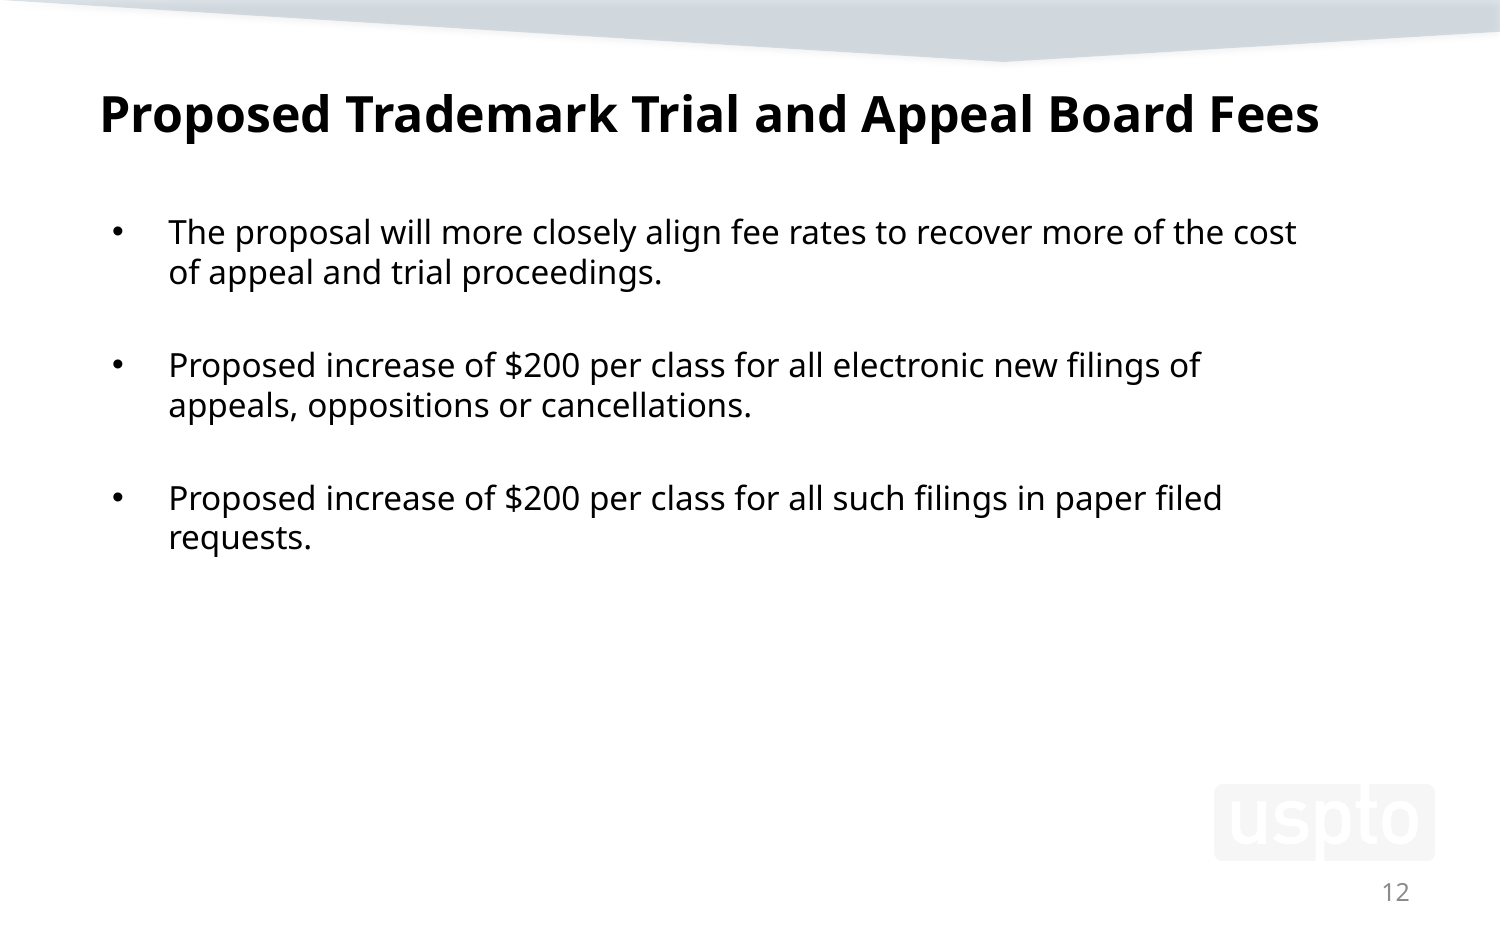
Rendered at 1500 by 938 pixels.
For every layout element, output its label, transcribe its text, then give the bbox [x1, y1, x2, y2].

title Proposed Trademark Trial and Appeal Board Fees [84, 75, 1481, 153]
text_box The proposal will more closely align fee rates to recover more of the cost of appeal and trial proceedings. Proposed increase of $200 per class for all electronic new filings of appeals, oppositions or cancellations. Proposed increase of $200 per class for all such filings in paper filed requests. [97, 203, 1344, 742]
slide_number 12 [1074, 868, 1425, 919]
